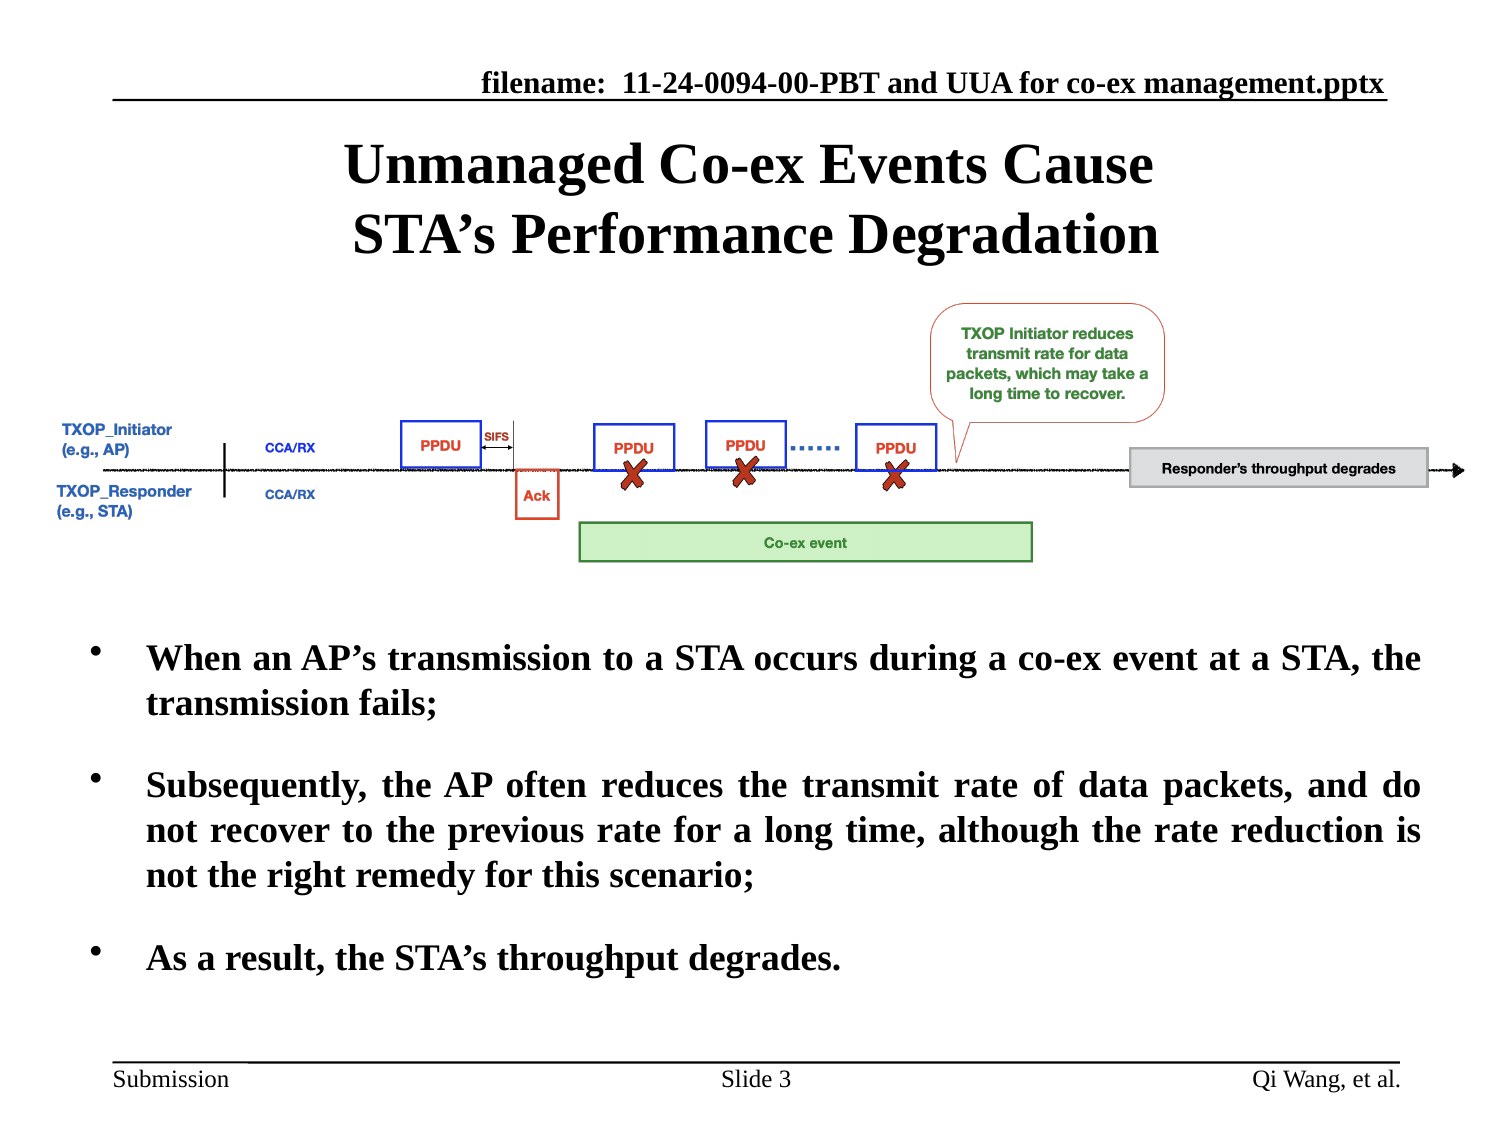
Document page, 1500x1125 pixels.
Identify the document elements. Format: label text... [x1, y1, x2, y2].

slide_number Slide 3 [712, 1062, 800, 1093]
title Unmanaged Co-ex Events Cause STA’s Performance Degradation [53, 147, 1460, 242]
picture [53, 301, 1466, 563]
footer Qi Wang, et al. [1069, 1062, 1402, 1093]
list When an AP’s transmission to a STA occurs during a co-ex event at a STA, the transmission fails; Subsequently, the AP often reduces the transmit rate of data packets, and do not recover to the previous rate for a long time, although the rate reduction is not the right remedy for this scenario; As a result, the STA’s throughput degrades. [74, 625, 1438, 988]
